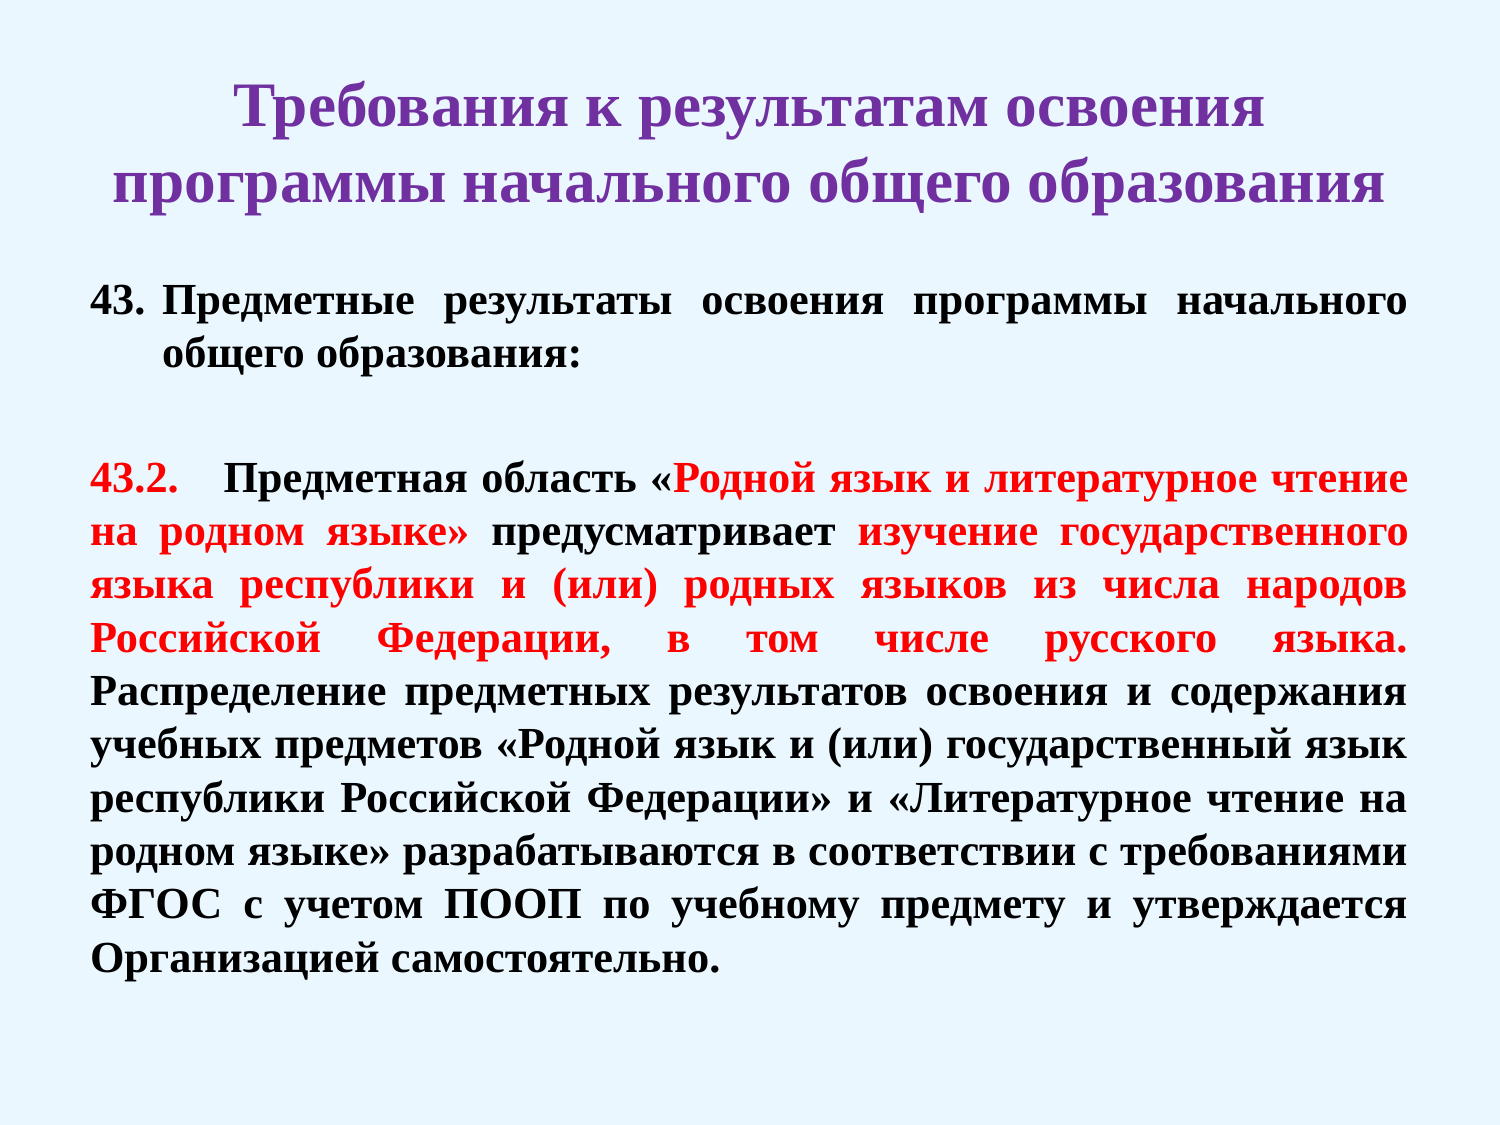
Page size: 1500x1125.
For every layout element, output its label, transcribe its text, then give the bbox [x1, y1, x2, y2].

title Требования к результатам освоения программы начального общего образования [75, 45, 1425, 233]
list Предметные результаты освоения программы начального общего образования: 43.2. Предметная область «Родной язык и литературное чтение на родном языке» предусматривает изучение государственного языка республики и (или) родных языков из числа народов Российской Федерации, в том числе русского языка. Распределение предметных результатов освоения и содержания учебных предметов «Родной язык и (или) государственный язык республики Российской Федерации» и «Литературное чтение на родном языке» разрабатываются в соответствии с требованиями ФГОС с учетом ПООП по учебному предмету и утверждается Организацией самостоятельно. [75, 262, 1425, 1005]
